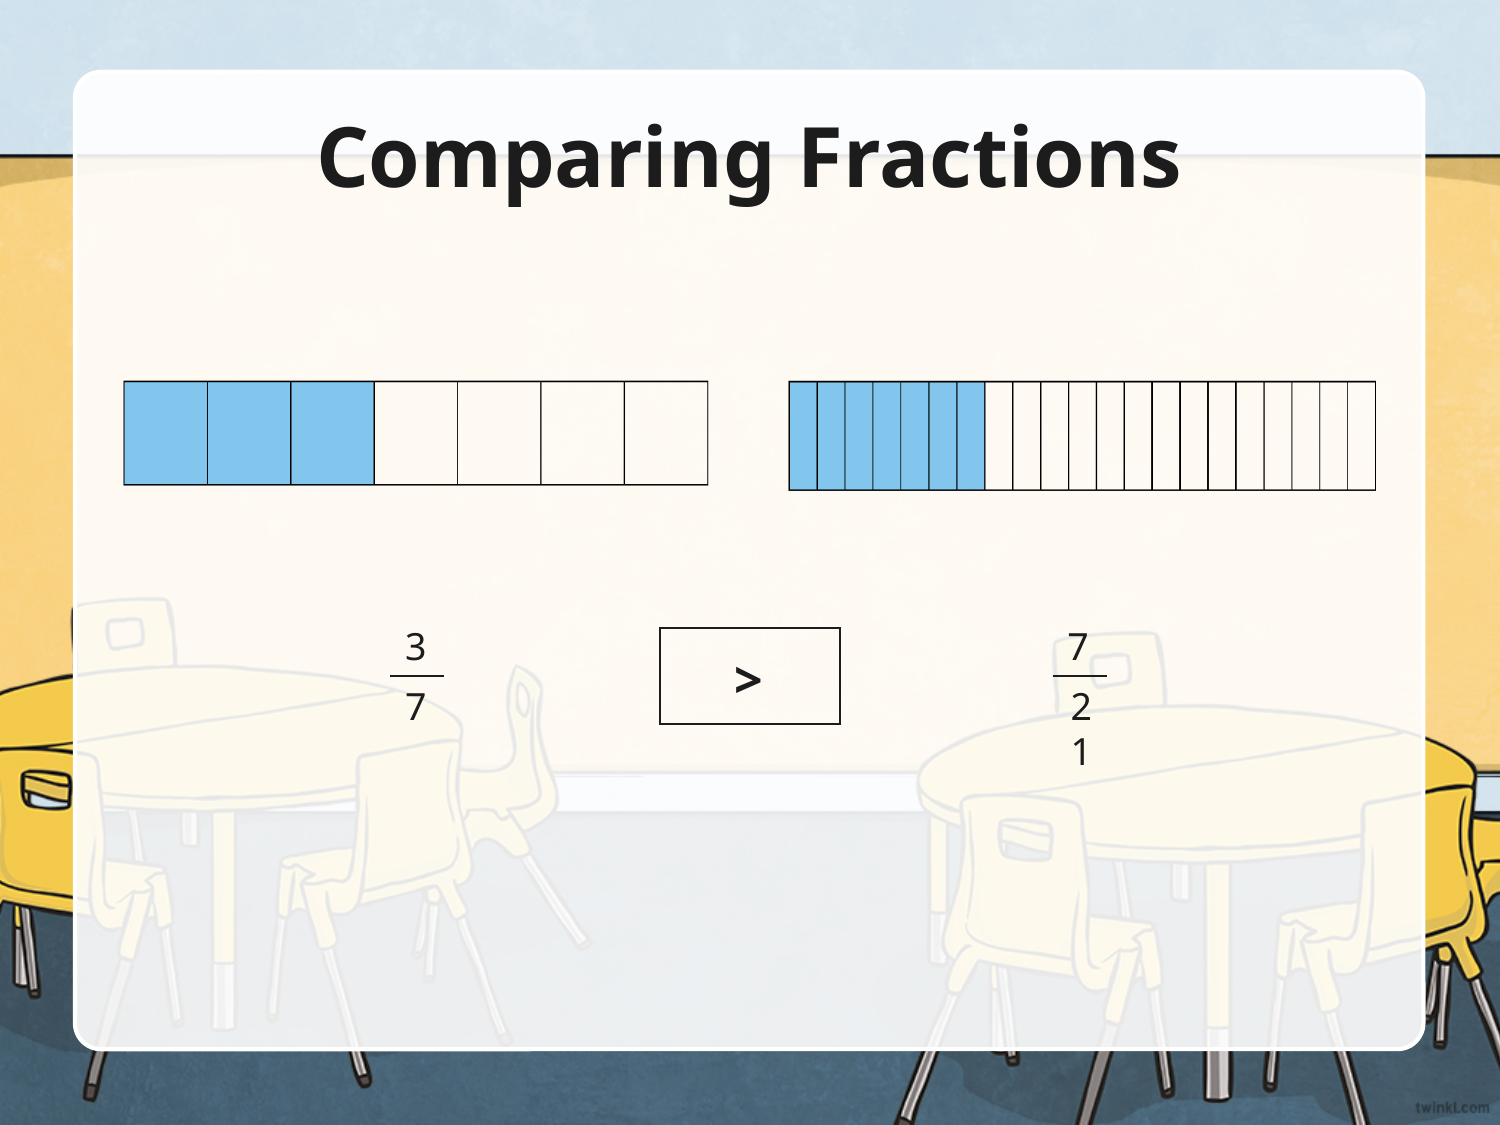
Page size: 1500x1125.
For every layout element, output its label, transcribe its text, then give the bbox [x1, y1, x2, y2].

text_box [1045, 615, 1117, 737]
picture [0, 0, 1500, 1125]
text_box > [720, 640, 779, 716]
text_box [388, 615, 445, 737]
title Comparing Fractions [73, 76, 1426, 244]
text_box [659, 627, 841, 725]
